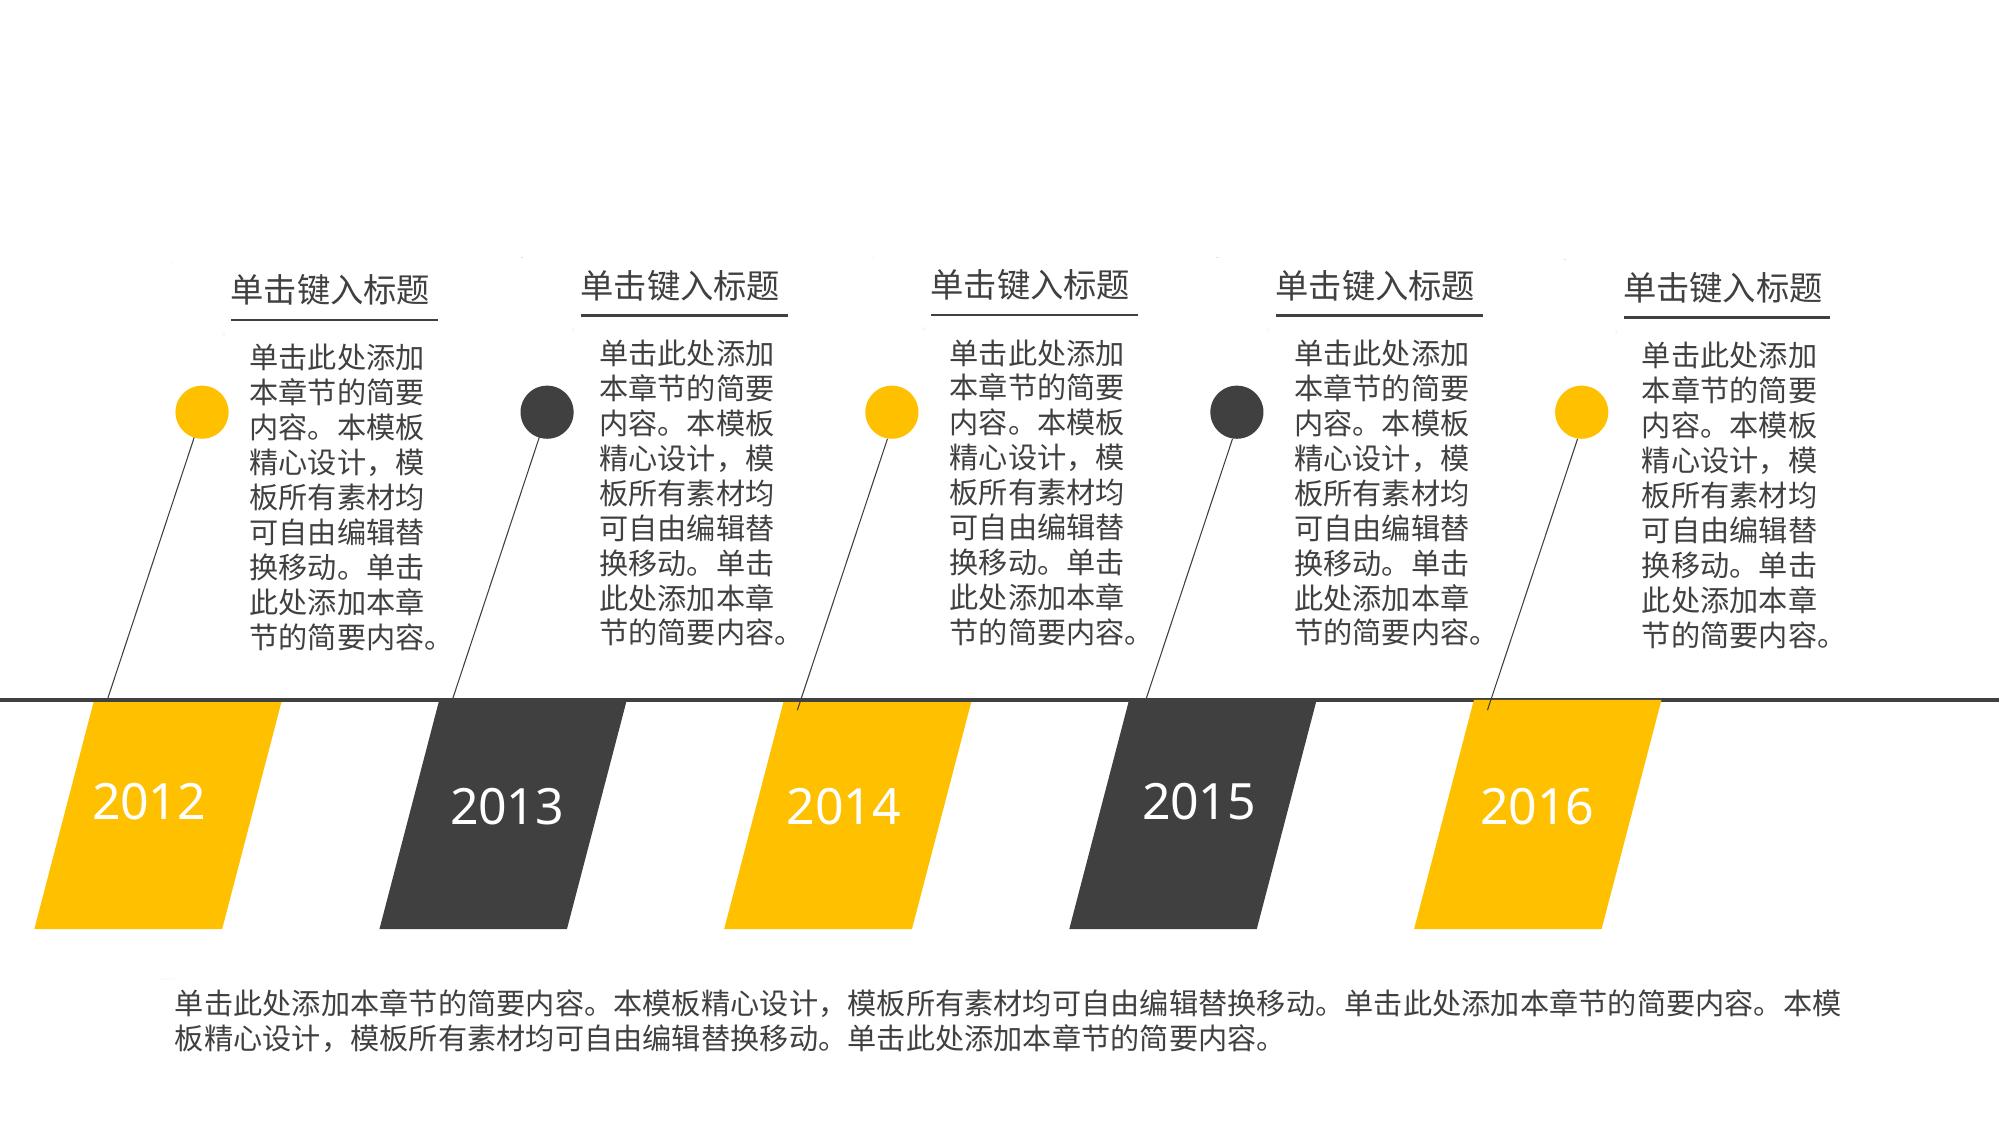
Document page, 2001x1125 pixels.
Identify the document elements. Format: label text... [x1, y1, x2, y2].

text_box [1215, 257, 1543, 661]
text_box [1487, 438, 1578, 711]
text_box [32, 838, 247, 931]
text_box [1209, 395, 1215, 429]
text_box [420, 702, 628, 767]
text_box [378, 838, 591, 931]
text_box [76, 702, 283, 808]
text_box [520, 257, 848, 661]
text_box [107, 428, 198, 700]
text_box [1455, 701, 1663, 767]
text_box [1412, 833, 1626, 931]
text_box 2012 [44, 762, 255, 838]
text_box 2013 [402, 767, 612, 843]
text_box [870, 257, 1198, 660]
text_box [1111, 701, 1318, 762]
text_box [864, 395, 870, 429]
text_box 2014 [739, 767, 949, 843]
text_box [1554, 392, 1563, 433]
text_box [722, 843, 936, 931]
text_box [765, 702, 973, 792]
text_box 单击此处添加本章节的简要内容。本模板精心设计，模板所有素材均可自由编辑替换移动。单击此处添加本章节的简要内容。本模板精心设计，模板所有素材均可自由编辑替换移动。单击此处添加本章节的简要内容。 [160, 978, 1864, 1063]
text_box [1067, 830, 1282, 931]
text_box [1142, 438, 1233, 711]
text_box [797, 438, 888, 711]
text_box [170, 262, 498, 665]
text_box 2016 [1438, 767, 1649, 843]
text_box 2015 [1094, 762, 1305, 838]
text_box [452, 428, 543, 700]
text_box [1563, 259, 1891, 663]
